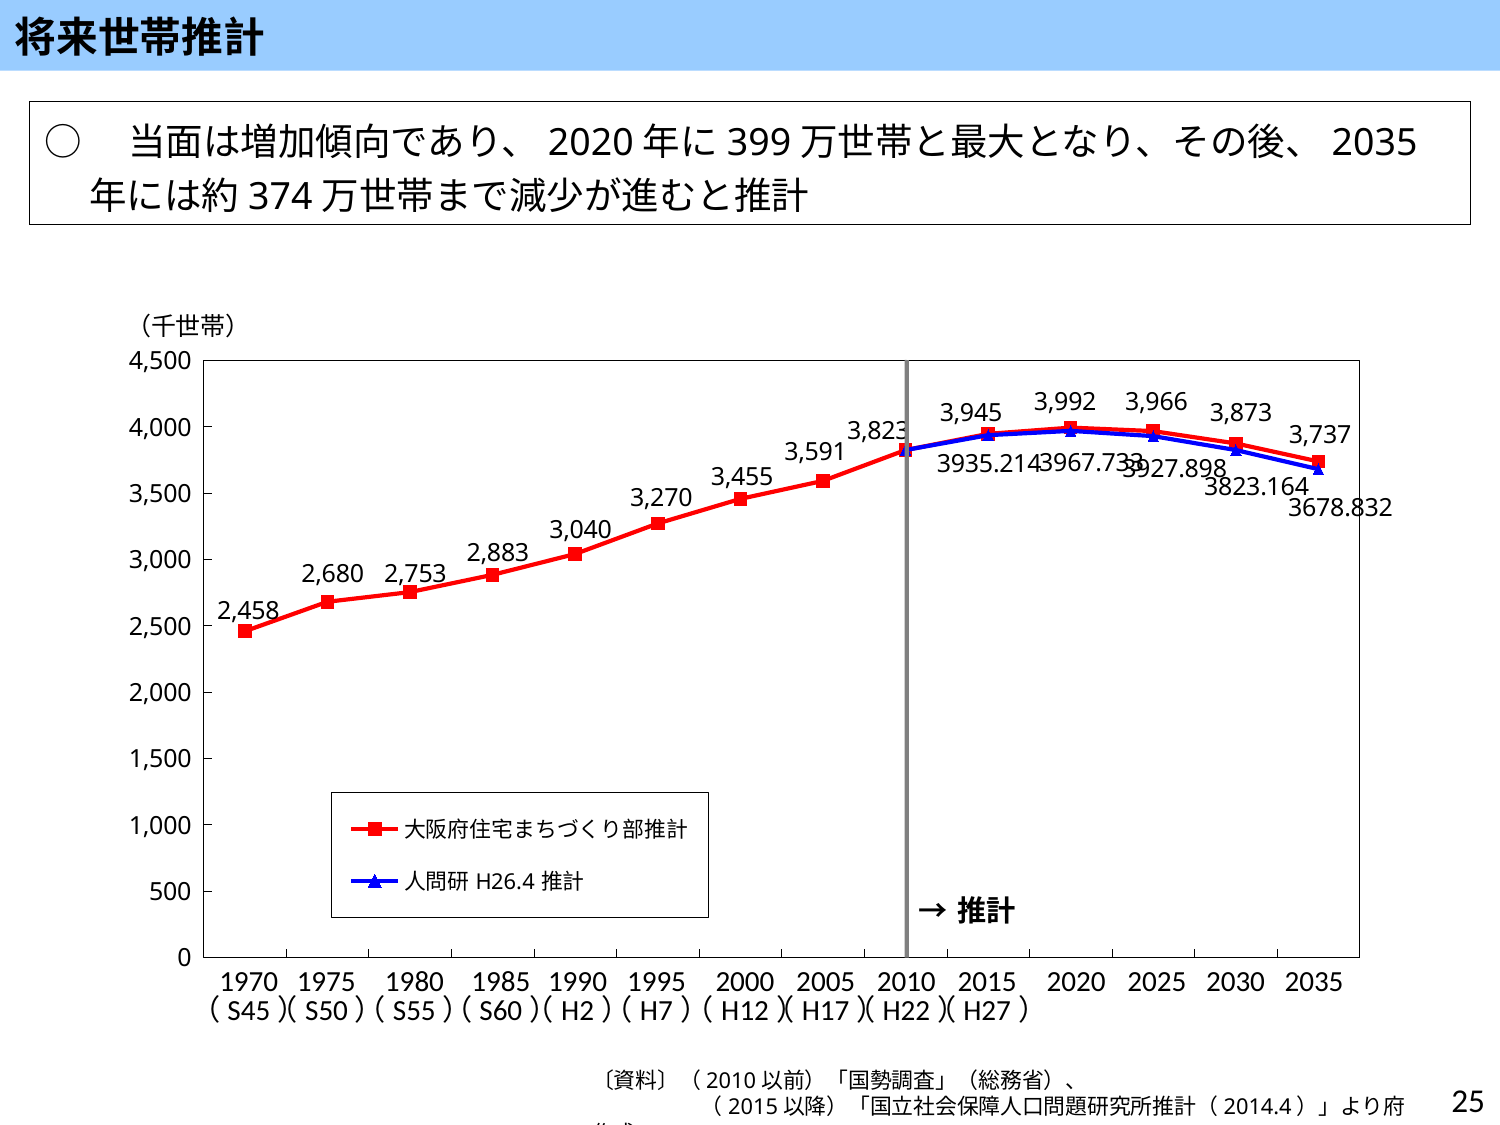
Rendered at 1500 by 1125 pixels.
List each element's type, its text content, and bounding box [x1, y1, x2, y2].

slide_number 25 [1435, 1069, 1500, 1125]
text_box 将来世帯推計 [0, 0, 1500, 71]
chart [111, 284, 1414, 1060]
text_box ○ 当面は増加傾向であり、2020年に399万世帯と最大となり、その後、2035年には約374万世帯まで減少が進むと推計 [29, 101, 1471, 225]
text_box 〔資料〕（2010以前）「国勢調査」（総務省）、 （2015以降）「国立社会保障人口問題研究所推計（2014.4）」より府作成 [577, 1059, 1435, 1125]
